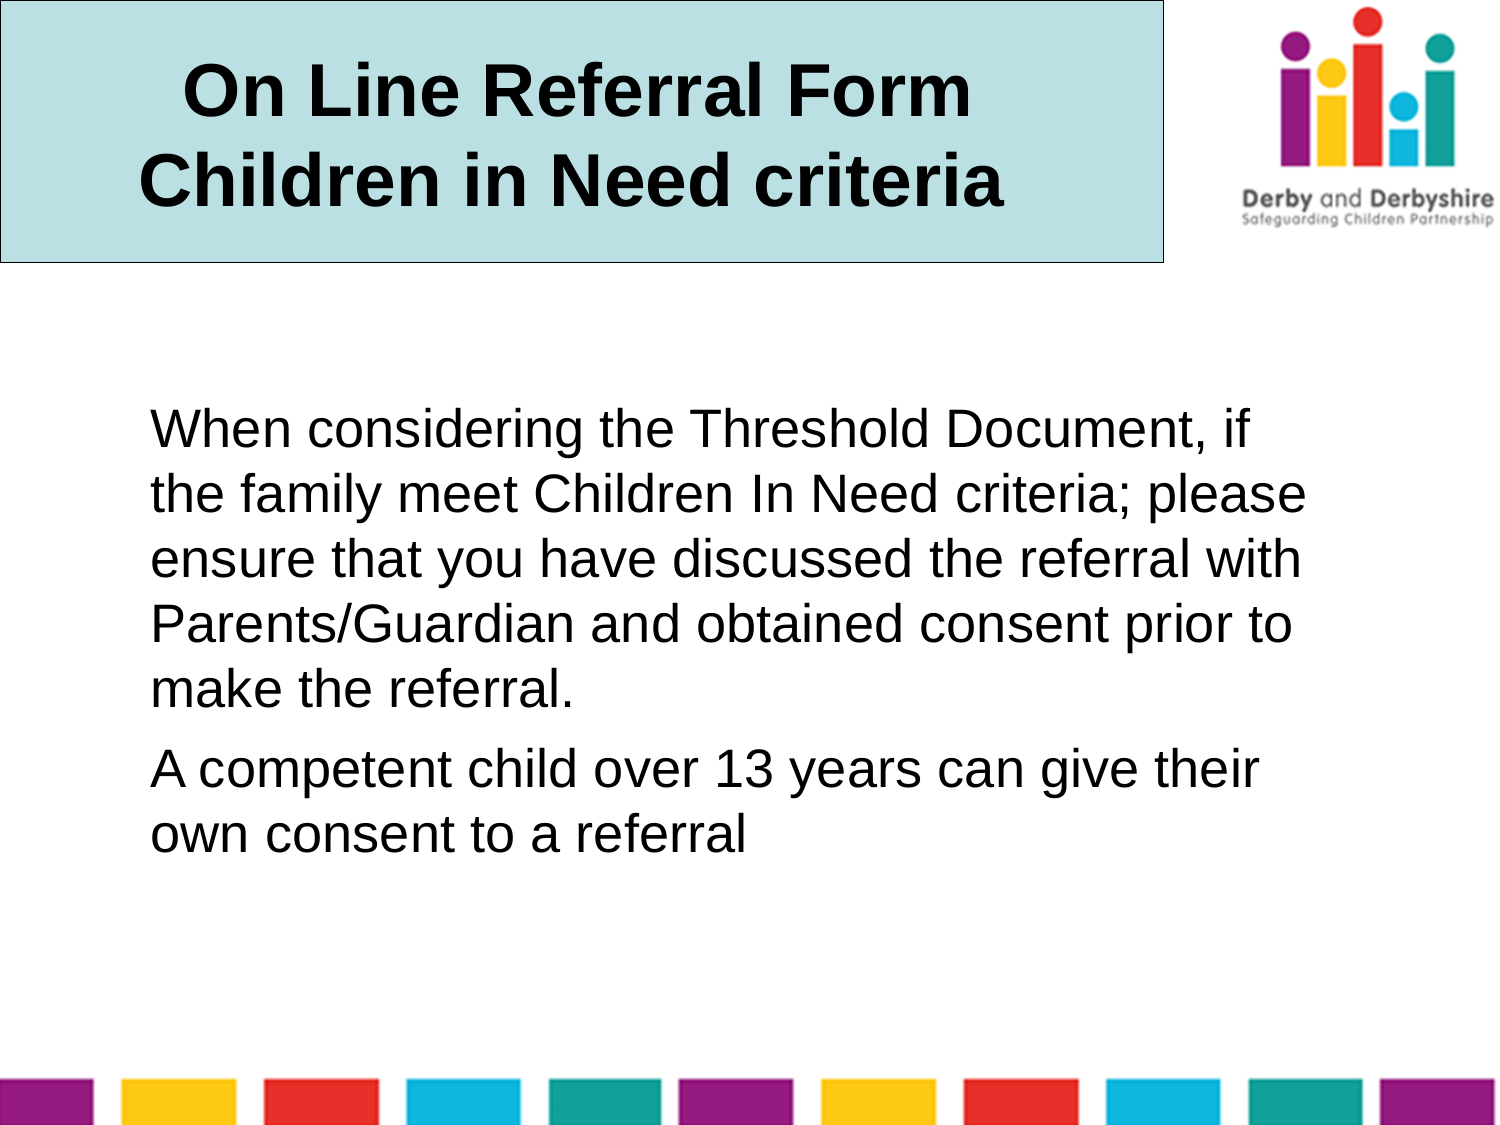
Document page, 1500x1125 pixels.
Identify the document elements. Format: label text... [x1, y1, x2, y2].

list When considering the Threshold Document, if the family meet Children In Need criteria; please ensure that you have discussed the referral with Parents/Guardian and obtained consent prior to make the referral. A competent child over 13 years can give their own consent to a referral [135, 385, 1353, 907]
picture [0, 0, 1500, 1125]
title On Line Referral Form Children in Need criteria [0, 0, 1164, 263]
